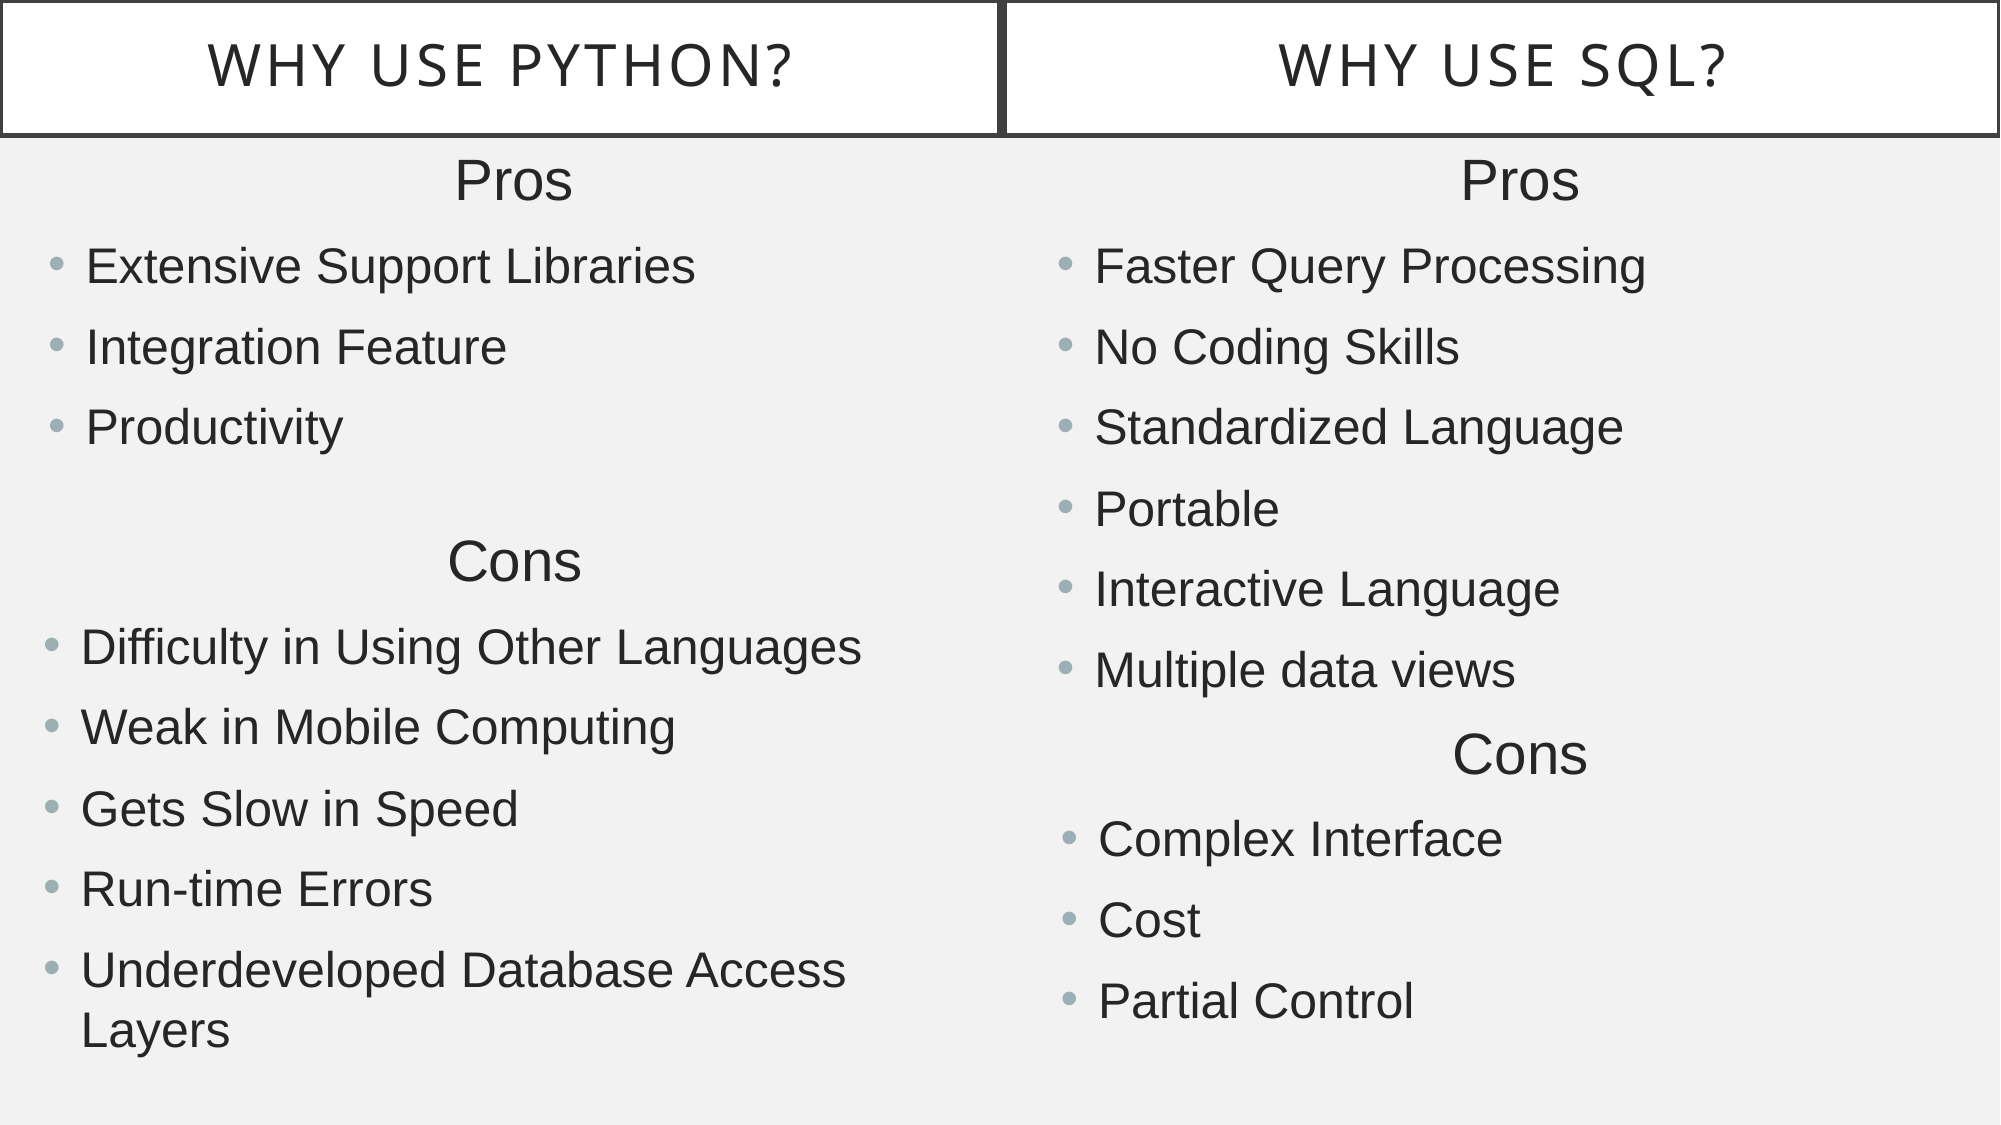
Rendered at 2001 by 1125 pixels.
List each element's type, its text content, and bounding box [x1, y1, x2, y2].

title Why Use SQL? [1002, 0, 2000, 138]
list Cons Complex Interface Cost Partial Control [1045, 708, 1996, 1125]
list Pros Faster Query Processing No Coding Skills Standardized Language Portable Interactive Language Multiple data views [1004, 135, 2000, 709]
text_box Why Use Python? [0, 0, 1000, 136]
text_box Cons Difficulty in Using Other Languages Weak in Mobile Computing Gets Slow in Speed Run-time Errors Underdeveloped Database Access Layers [28, 516, 1003, 1125]
text_box Pros Extensive Support Libraries Integration Feature Productivity [0, 135, 996, 540]
